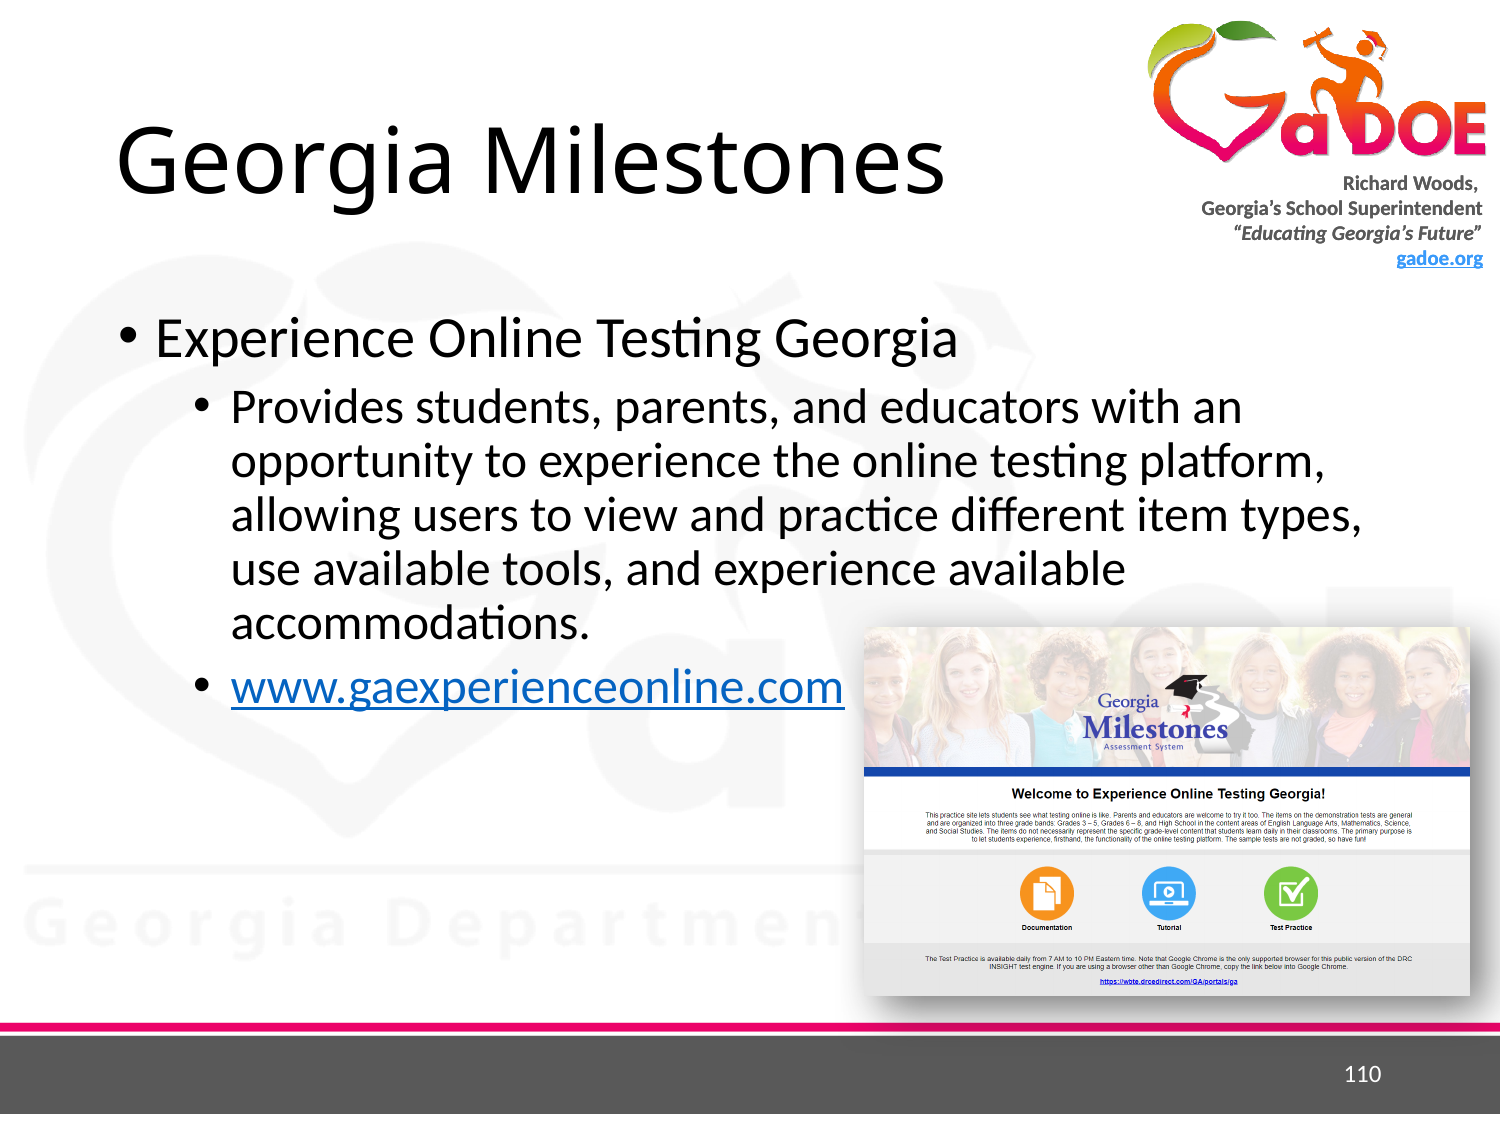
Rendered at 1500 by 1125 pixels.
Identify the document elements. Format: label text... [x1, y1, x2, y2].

title Georgia Milestones [99, 54, 1136, 273]
list Experience Online Testing Georgia Provides students, parents, and educators with an opportunity to experience the online testing platform, allowing users to view and practice different item types, use available tools, and experience available accommodations. www.gaexperienceonline.com [103, 299, 1397, 1014]
picture [1135, 8, 1499, 164]
picture [19, 235, 1473, 996]
slide_number 110 [1059, 1044, 1397, 1103]
